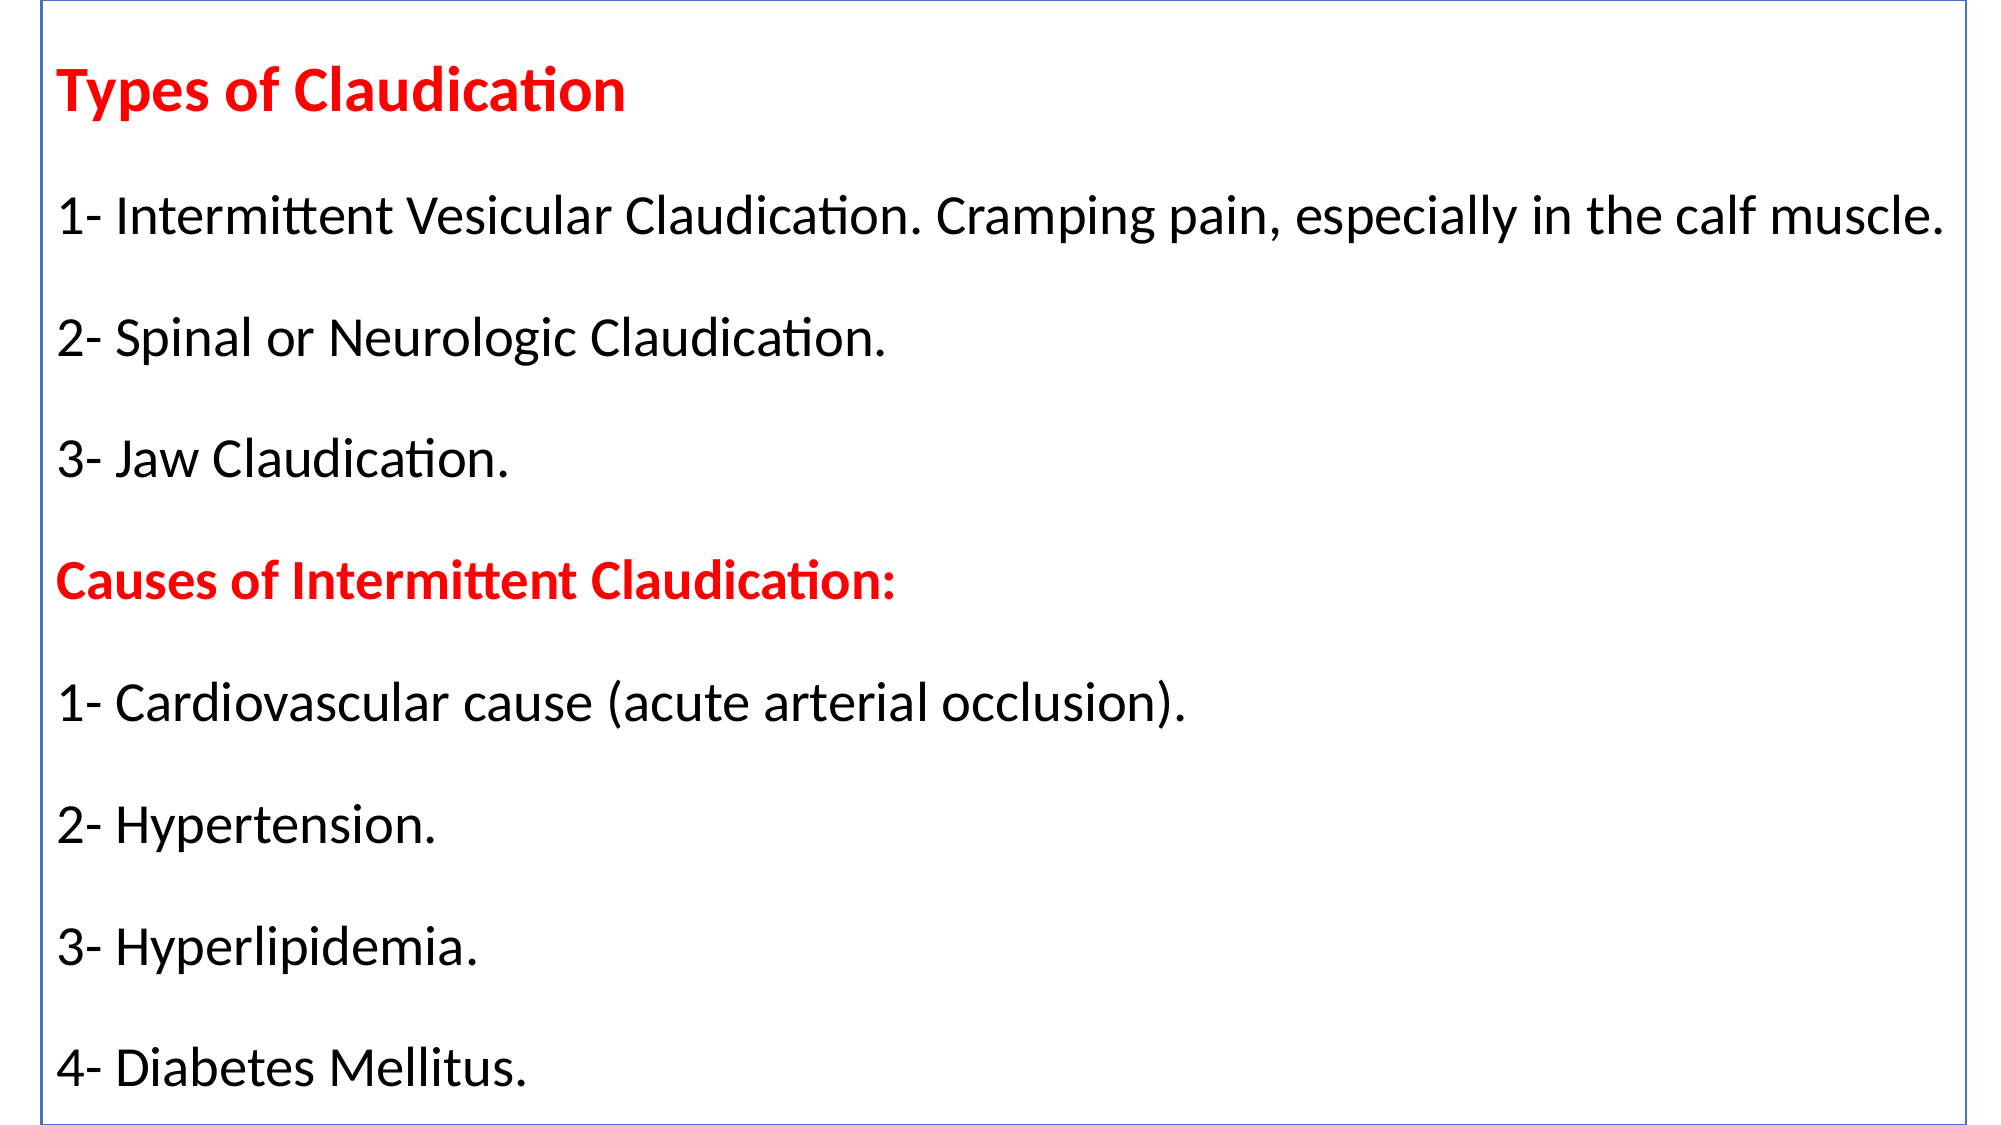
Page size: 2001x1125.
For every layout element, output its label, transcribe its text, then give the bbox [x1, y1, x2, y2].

list Types of Claudication 1- Intermittent Vesicular Claudication. Cramping pain, especially in the calf muscle. 2- Spinal or Neurologic Claudication. 3- Jaw Claudication. Causes of Intermittent Claudication: 1- Cardiovascular cause (acute arterial occlusion). 2- Hypertension. 3- Hyperlipidemia. 4- Diabetes Mellitus. [40, 0, 1967, 1125]
